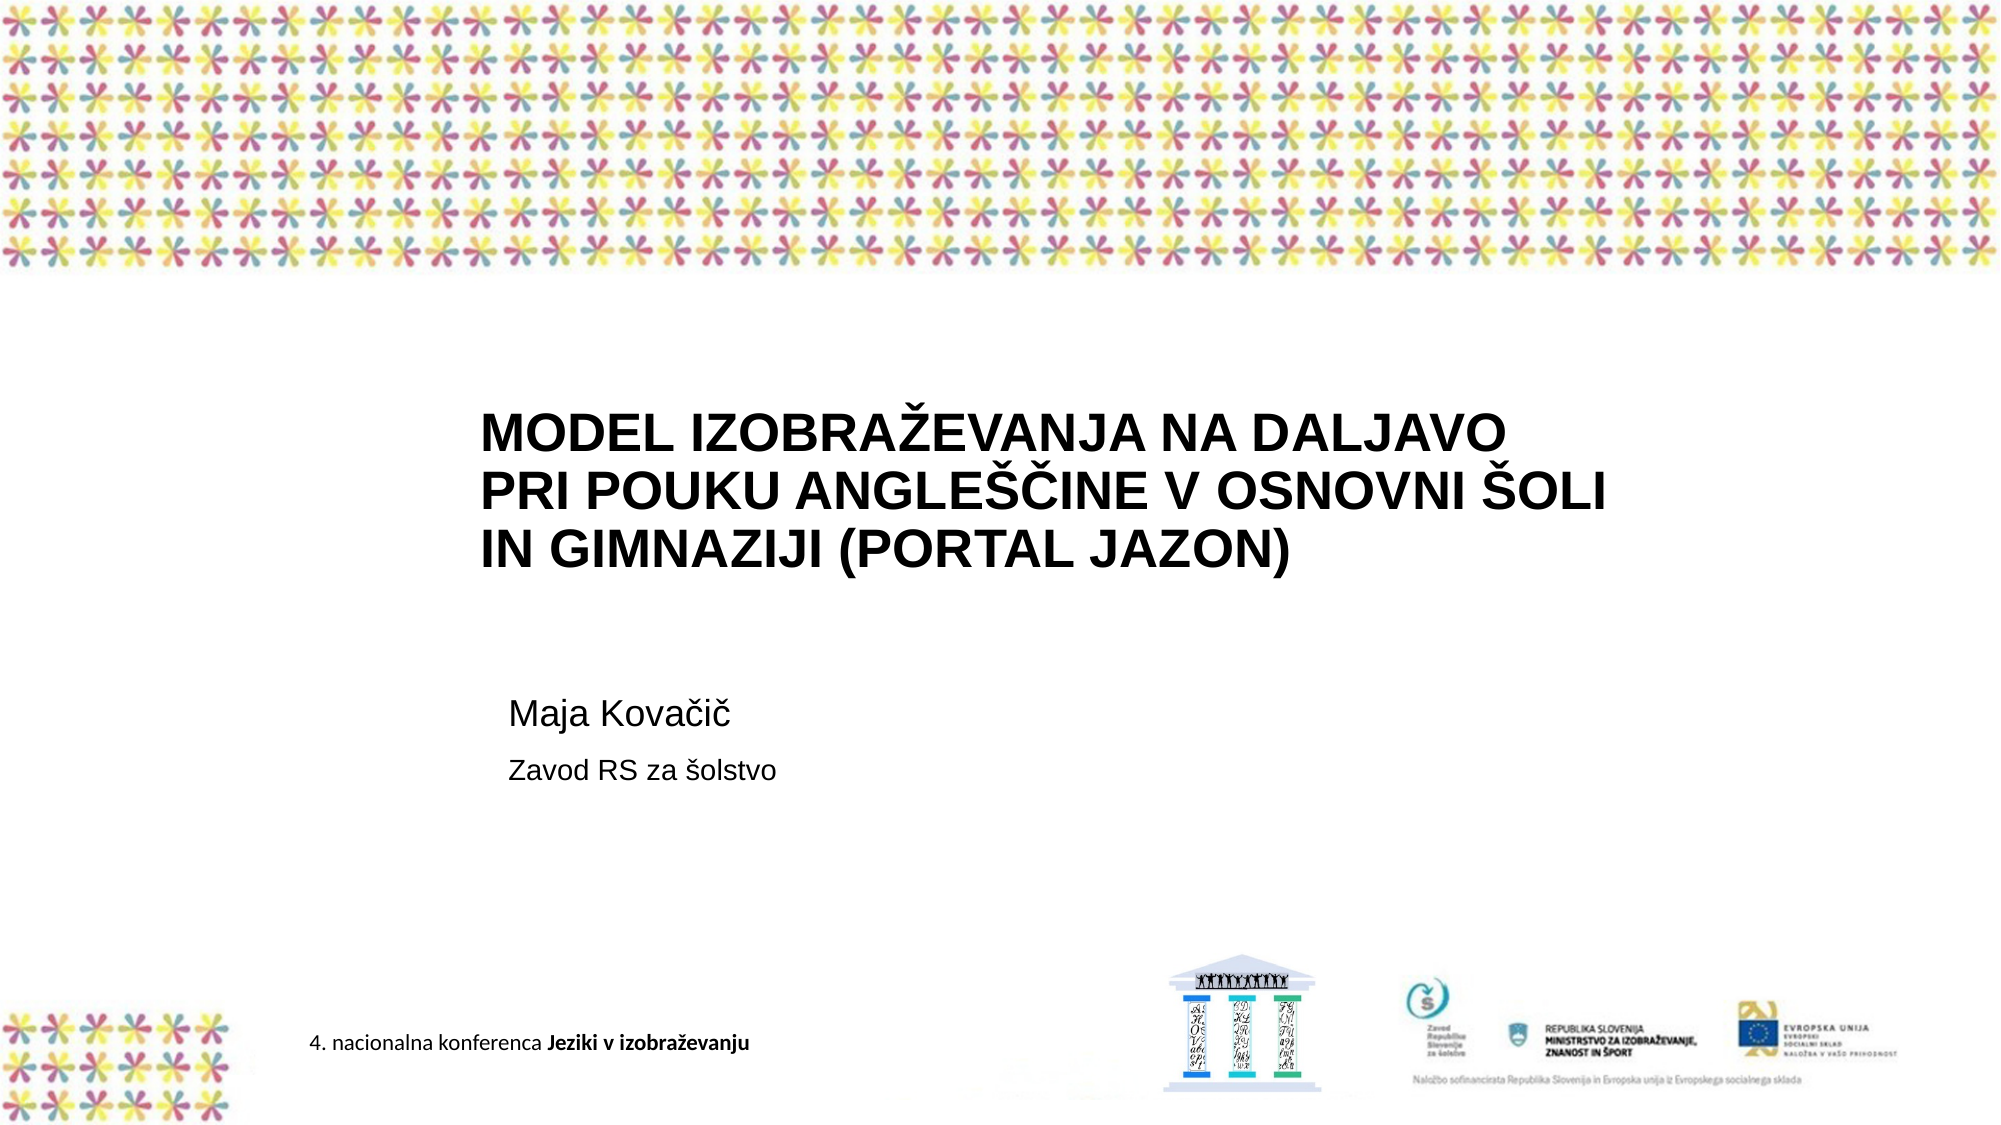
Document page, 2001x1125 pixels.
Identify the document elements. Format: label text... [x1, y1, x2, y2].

subtitle Maja Kovačič Zavod RS za šolstvo [493, 686, 1619, 835]
title MODEL IZOBRAŽEVANJA NA DALJAVO PRI POUKU ANGLEŠČINE V OSNOVNI ŠOLI IN GIMNAZIJI (PORTAL JAZON) [465, 396, 1637, 588]
picture [0, 0, 2000, 1125]
